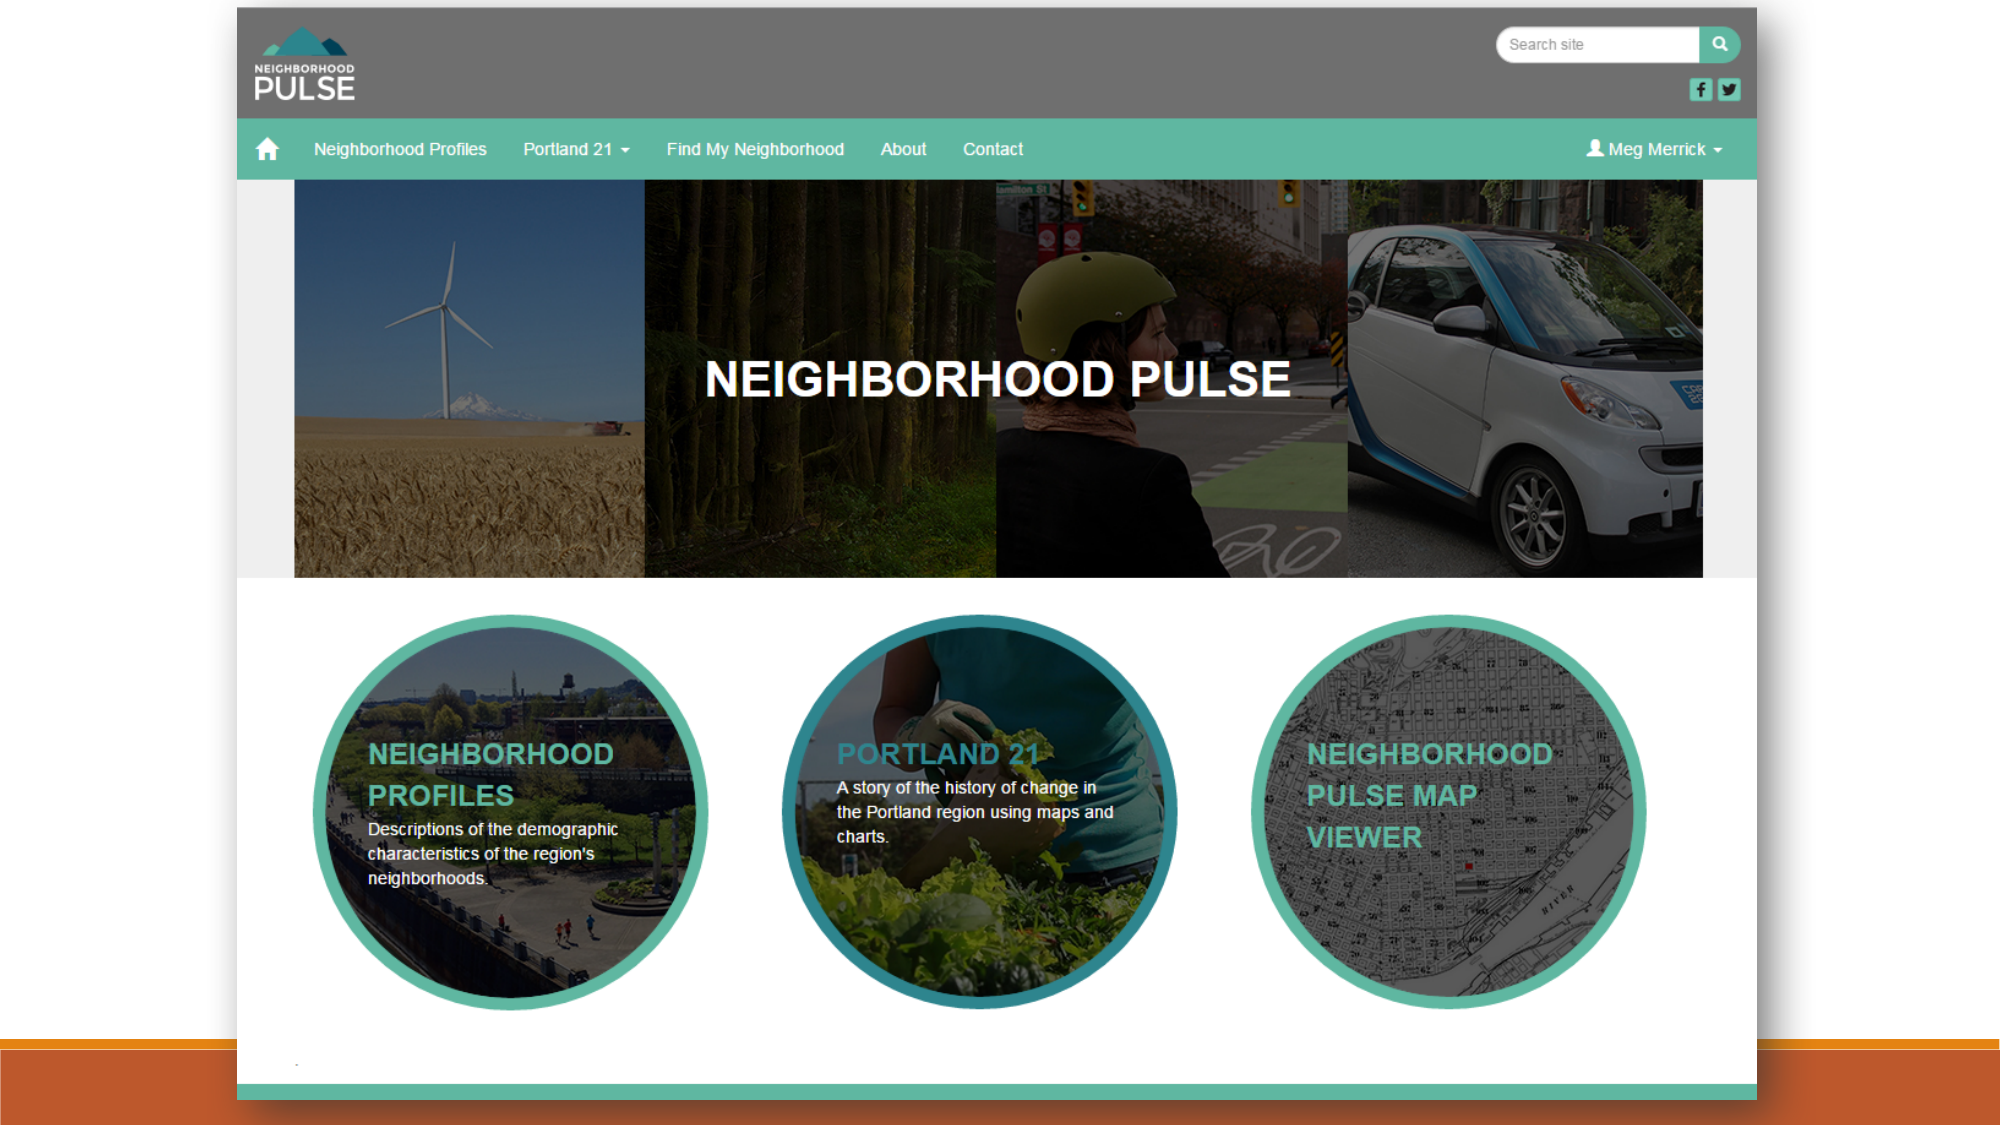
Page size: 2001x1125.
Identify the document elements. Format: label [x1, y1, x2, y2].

picture [236, 6, 1757, 1100]
